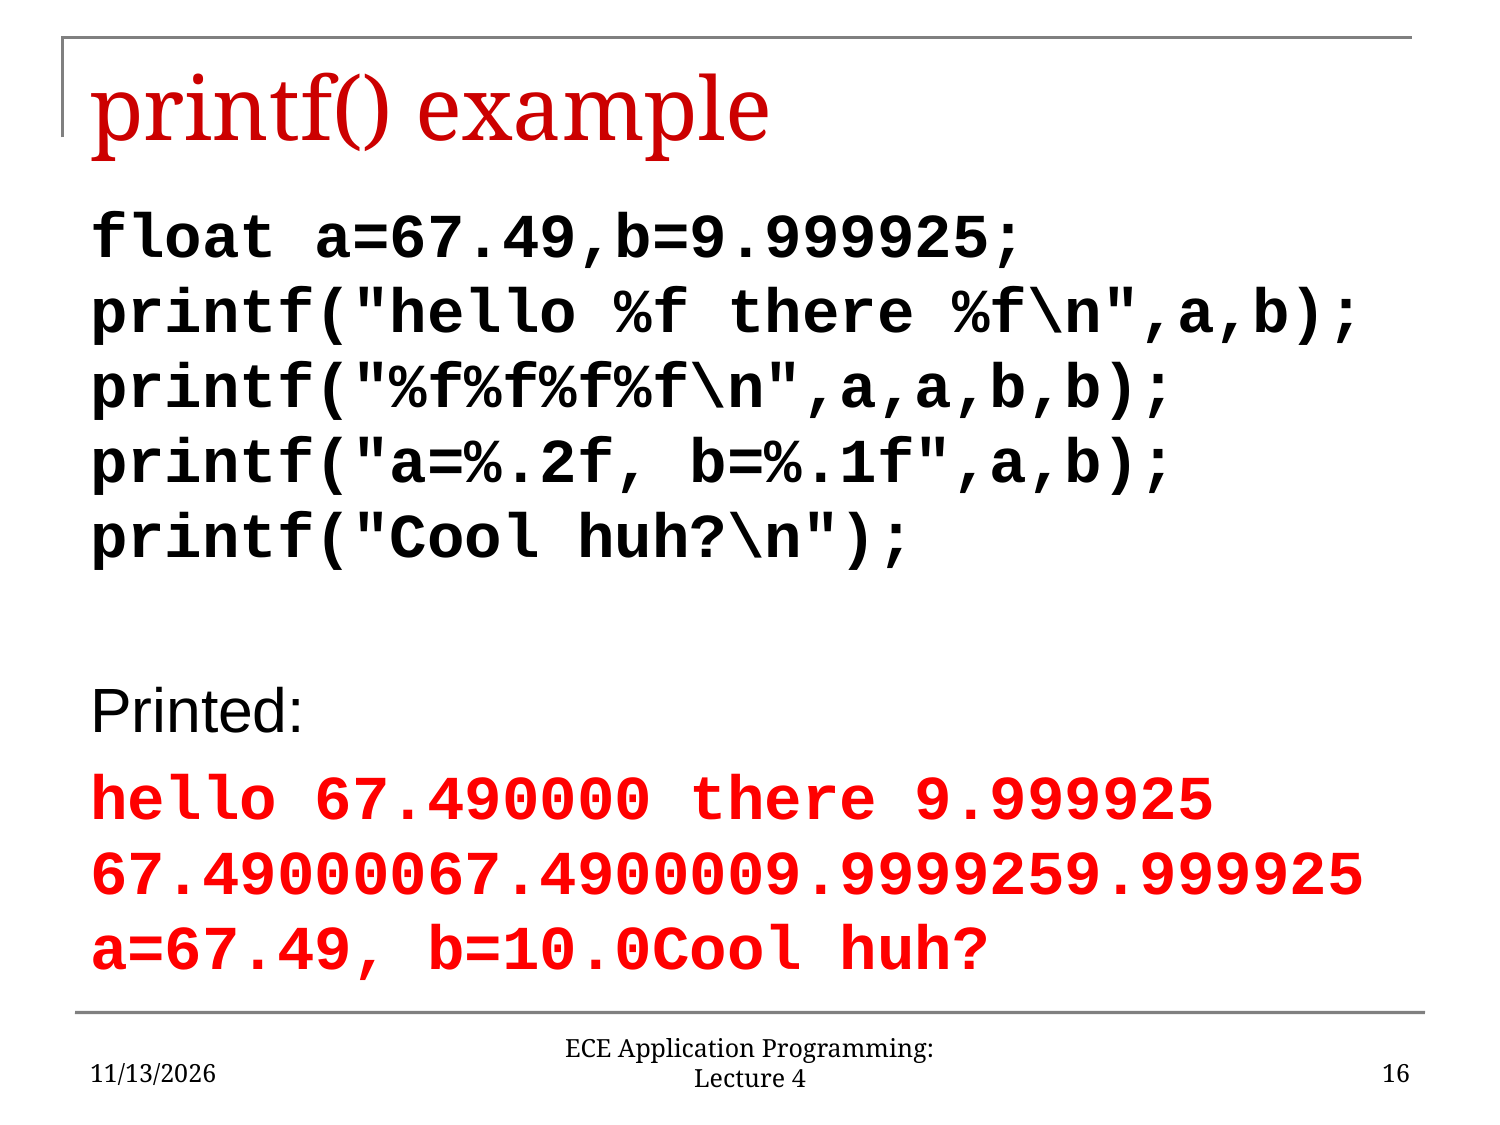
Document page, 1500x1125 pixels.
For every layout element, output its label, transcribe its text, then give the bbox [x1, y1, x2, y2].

title printf() example [75, 45, 1425, 163]
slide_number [74, 1023, 426, 1100]
list float a=67.49,b=9.999925; printf("hello %f there %f\n",a,b); printf("%f%f%f%f\n",a,a,b,b); printf("a=%.2f, b=%.1f",a,b); printf("Cool huh?\n"); Printed: hello 67.490000 there 9.999925 67.49000067.4900009.9999259.999925 a=67.49, b=10.0Cool huh? [75, 187, 1425, 1006]
footer ECE Application Programming: Lecture 4 [512, 1024, 988, 1101]
slide_number 16 [1074, 1023, 1426, 1100]
